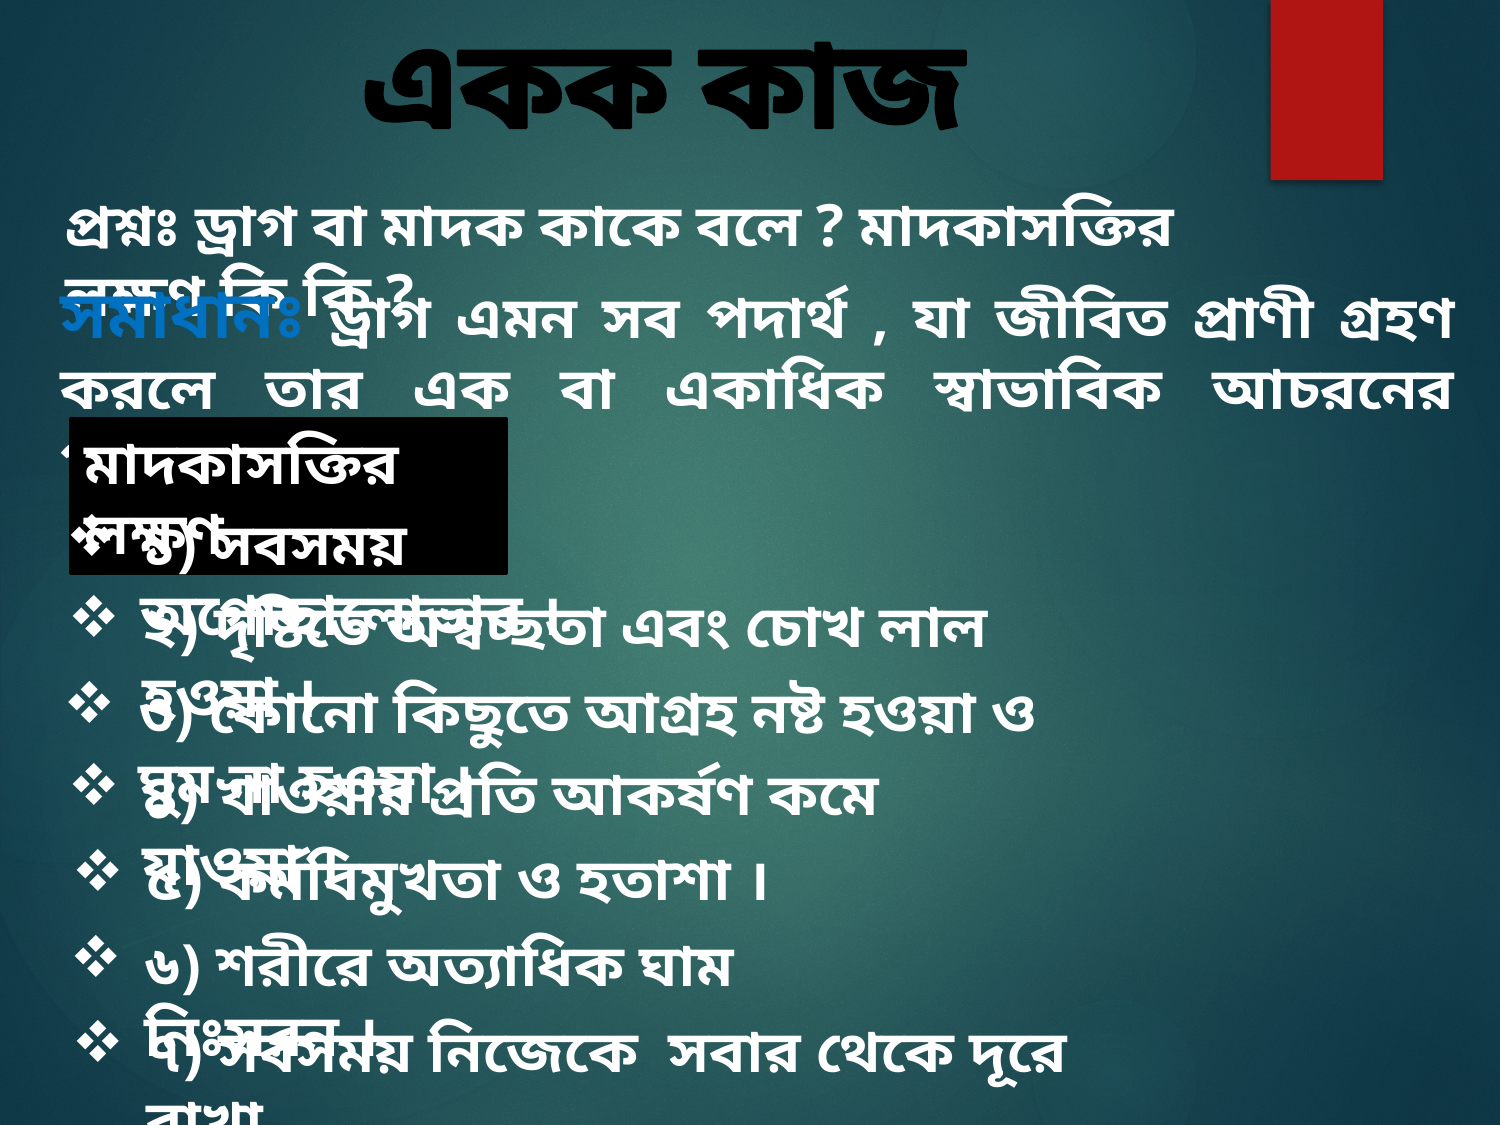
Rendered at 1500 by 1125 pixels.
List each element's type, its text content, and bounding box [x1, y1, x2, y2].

text_box ১) সবসময় অগোছালোভাব । [51, 500, 788, 655]
text_box প্রশ্নঃ ড্রাগ বা মাদক কাকে বলে ? মাদকাসক্তির লক্ষণ কি কি ? [51, 180, 1299, 264]
text_box সমাধানঃ ড্রাগ এমন সব পদার্থ , যা জীবিত প্রাণী গ্রহণ করলে তার এক বা একাধিক স্বাভাবিক আচরনের পরিবর্তন ঘটে। [45, 264, 1470, 499]
text_box ৪) খাওয়ার প্রতি আকর্ষণ কমে যাওয়া । [53, 749, 1033, 904]
text_box একক কাজ [456, 49, 672, 130]
text_box মাদকাসক্তির লক্ষণ [69, 417, 508, 500]
text_box ৩) কোনো কিছুতে আগ্রহ নষ্ট হওয়া ও ঘুম না হওয়া । [48, 667, 1099, 823]
text_box ২) দৃষ্টিতে অস্বচ্ছতা এবং চোখ লাল হওয়া । [53, 581, 1023, 667]
text_box ৫) কর্মবিমুখতা ও হতাশা । [57, 835, 852, 920]
text_box ৭) সবসময় নিজেকে সবার থেকে দূরে রাখা [57, 1006, 1109, 1125]
text_box একক কাজ [364, 48, 451, 130]
text_box ৬) শরীরে অত্যাধিক ঘাম নিঃসরন । [55, 920, 850, 1076]
text_box একক কাজ [697, 41, 967, 131]
